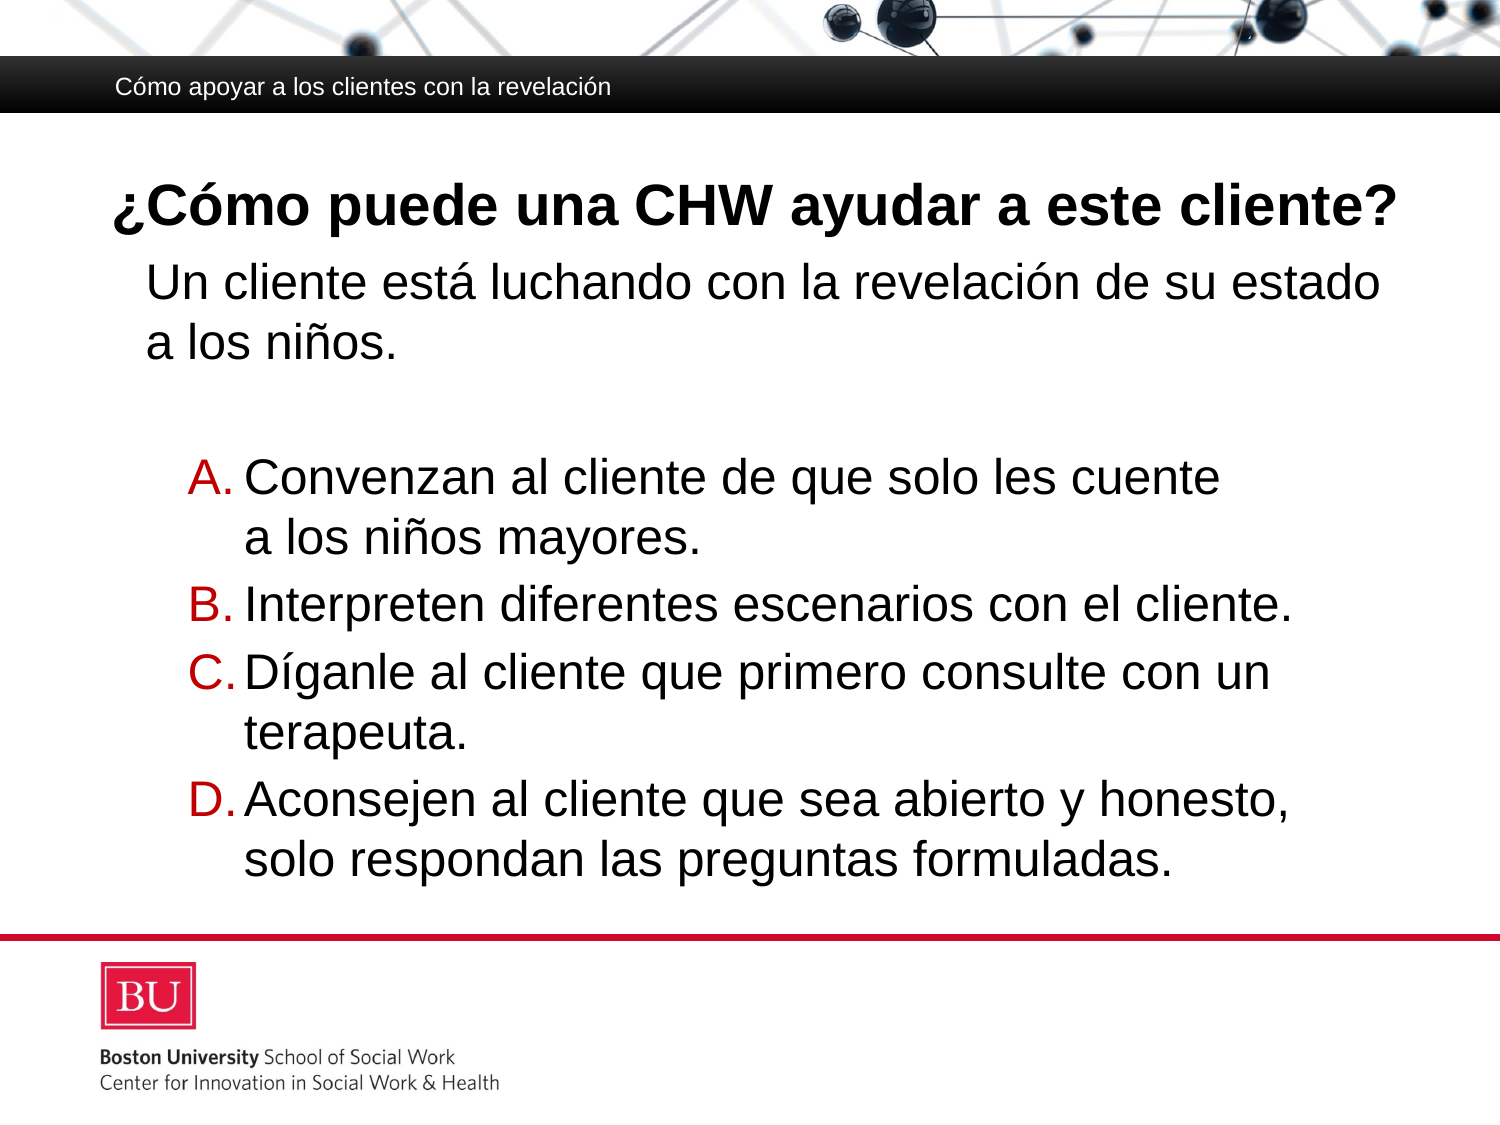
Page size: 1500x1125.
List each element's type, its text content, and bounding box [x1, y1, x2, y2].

text_box Cómo apoyar a los clientes con la revelación [99, 62, 938, 113]
list Un cliente está luchando con la revelación de su estado a los niños. Convenzan al cliente de que solo les cuente a los niños mayores. Interpreten diferentes escenarios con el cliente. Díganle al cliente que primero consulte con un terapeuta. Aconsejen al cliente que sea abierto y honesto, solo respondan las preguntas formuladas. [134, 243, 1423, 815]
picture [99, 962, 500, 1095]
picture [0, 0, 1500, 56]
title ¿Cómo puede una CHW ayudar a este cliente? [99, 161, 1500, 247]
